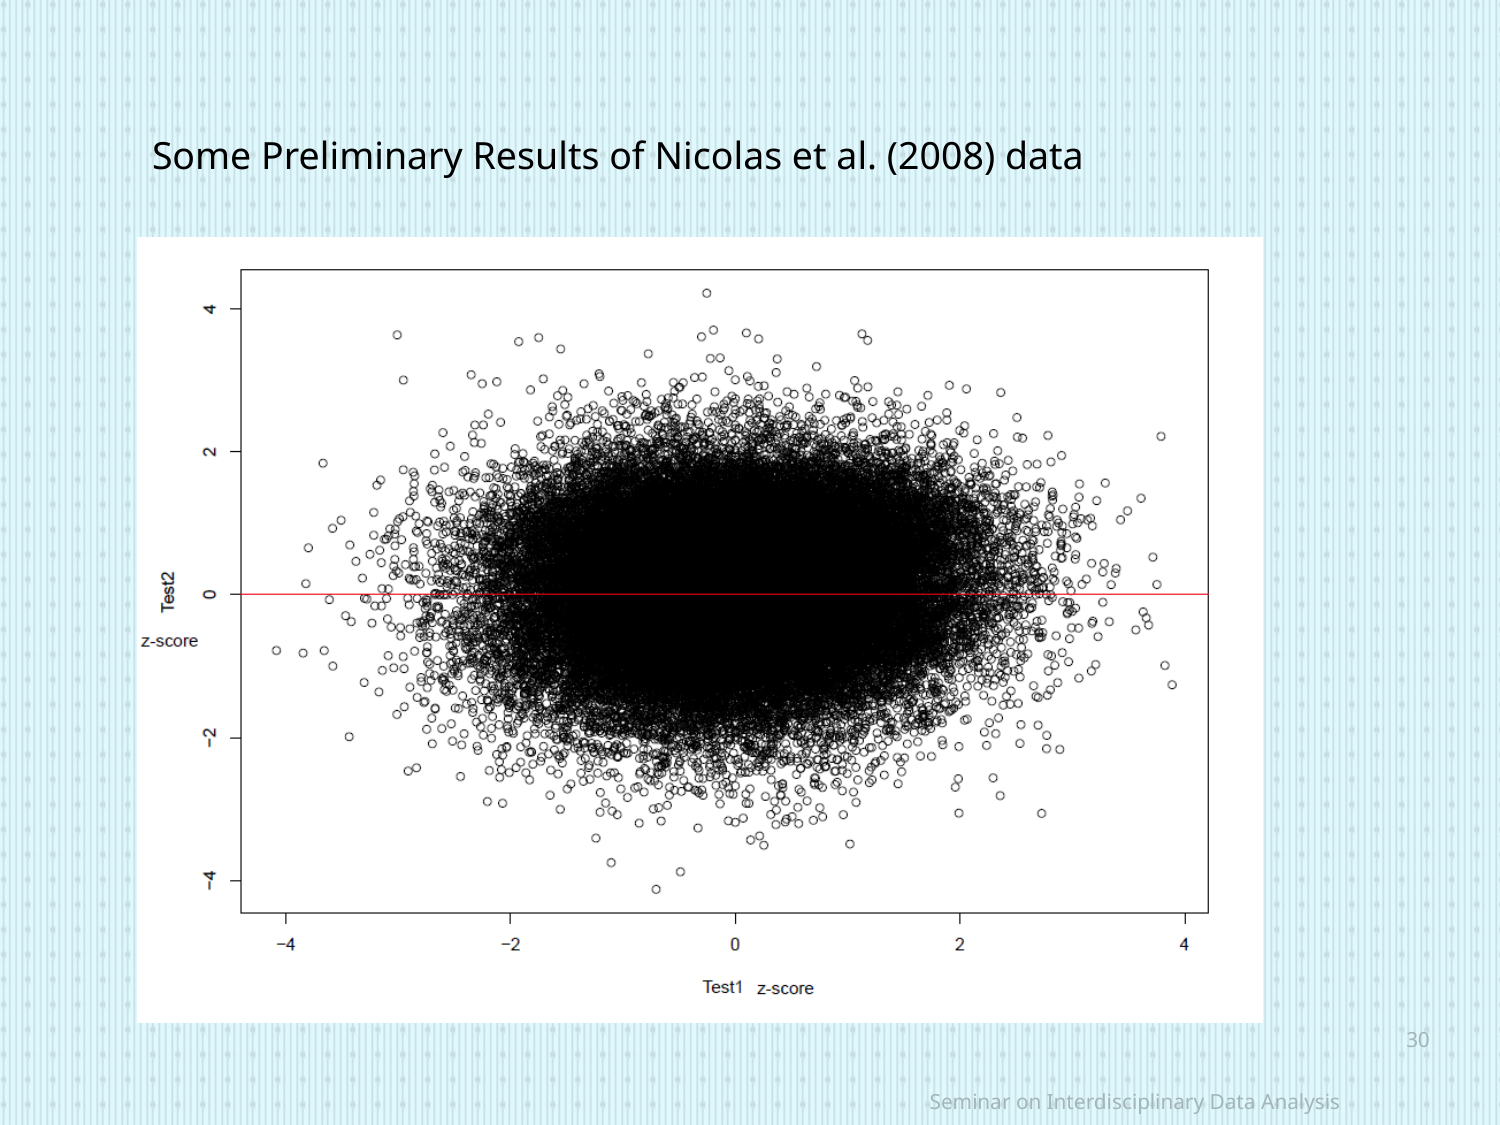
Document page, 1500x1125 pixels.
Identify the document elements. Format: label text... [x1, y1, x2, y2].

picture [137, 237, 1263, 1023]
footer Seminar on Interdisciplinary Data Analysis [914, 1061, 1403, 1122]
text_box Some Preliminary Results of Nicolas et al. (2008) data [137, 124, 1250, 185]
slide_number 30 [1369, 1002, 1445, 1063]
